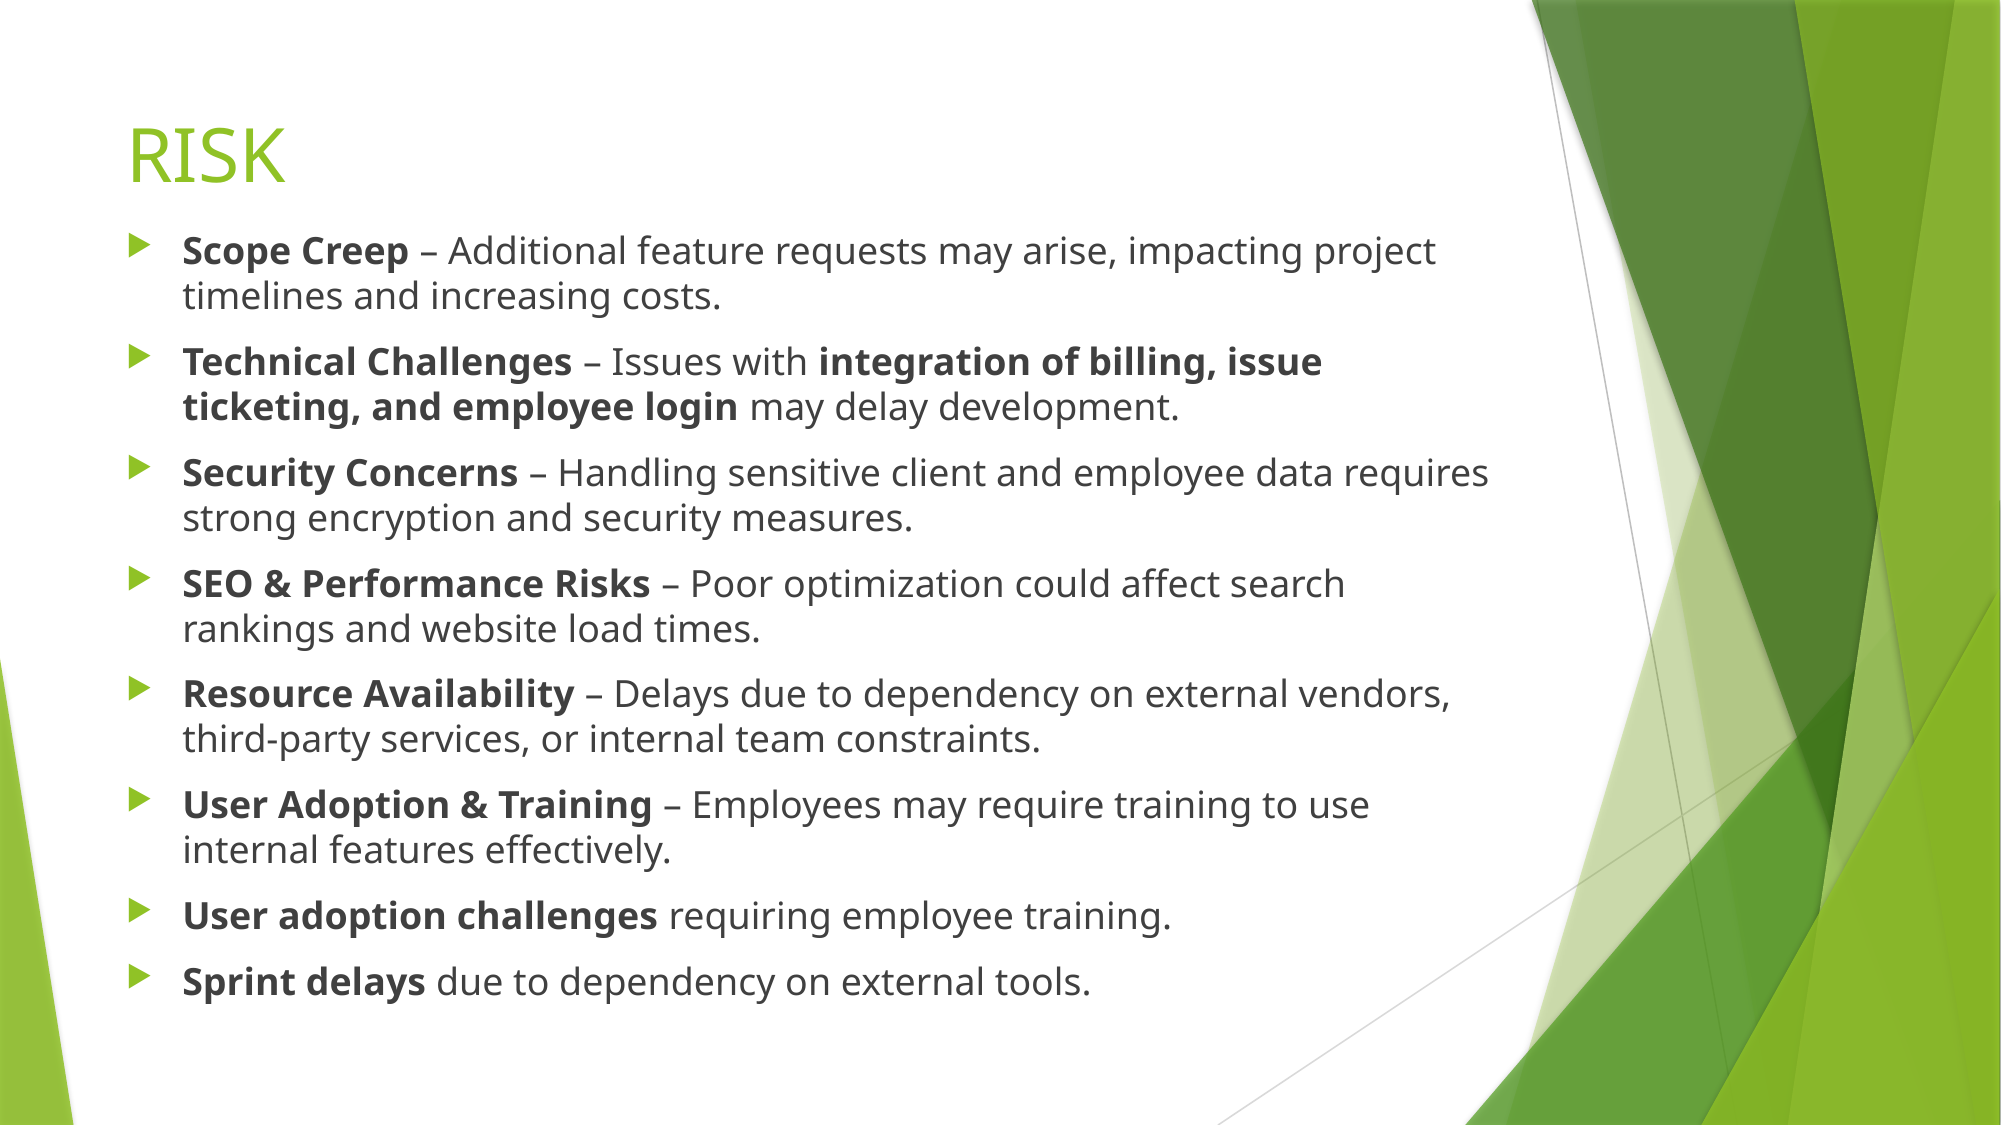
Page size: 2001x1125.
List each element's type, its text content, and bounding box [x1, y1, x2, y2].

list Scope Creep – Additional feature requests may arise, impacting project timelines and increasing costs. Technical Challenges – Issues with integration of billing, issue ticketing, and employee login may delay development. Security Concerns – Handling sensitive client and employee data requires strong encryption and security measures. SEO & Performance Risks – Poor optimization could affect search rankings and website load times. Resource Availability – Delays due to dependency on external vendors, third-party services, or internal team constraints. User Adoption & Training – Employees may require training to use internal features effectively. User adoption challenges requiring employee training. Sprint delays due to dependency on external tools. [111, 219, 1522, 1125]
title RISK [111, 99, 1522, 219]
